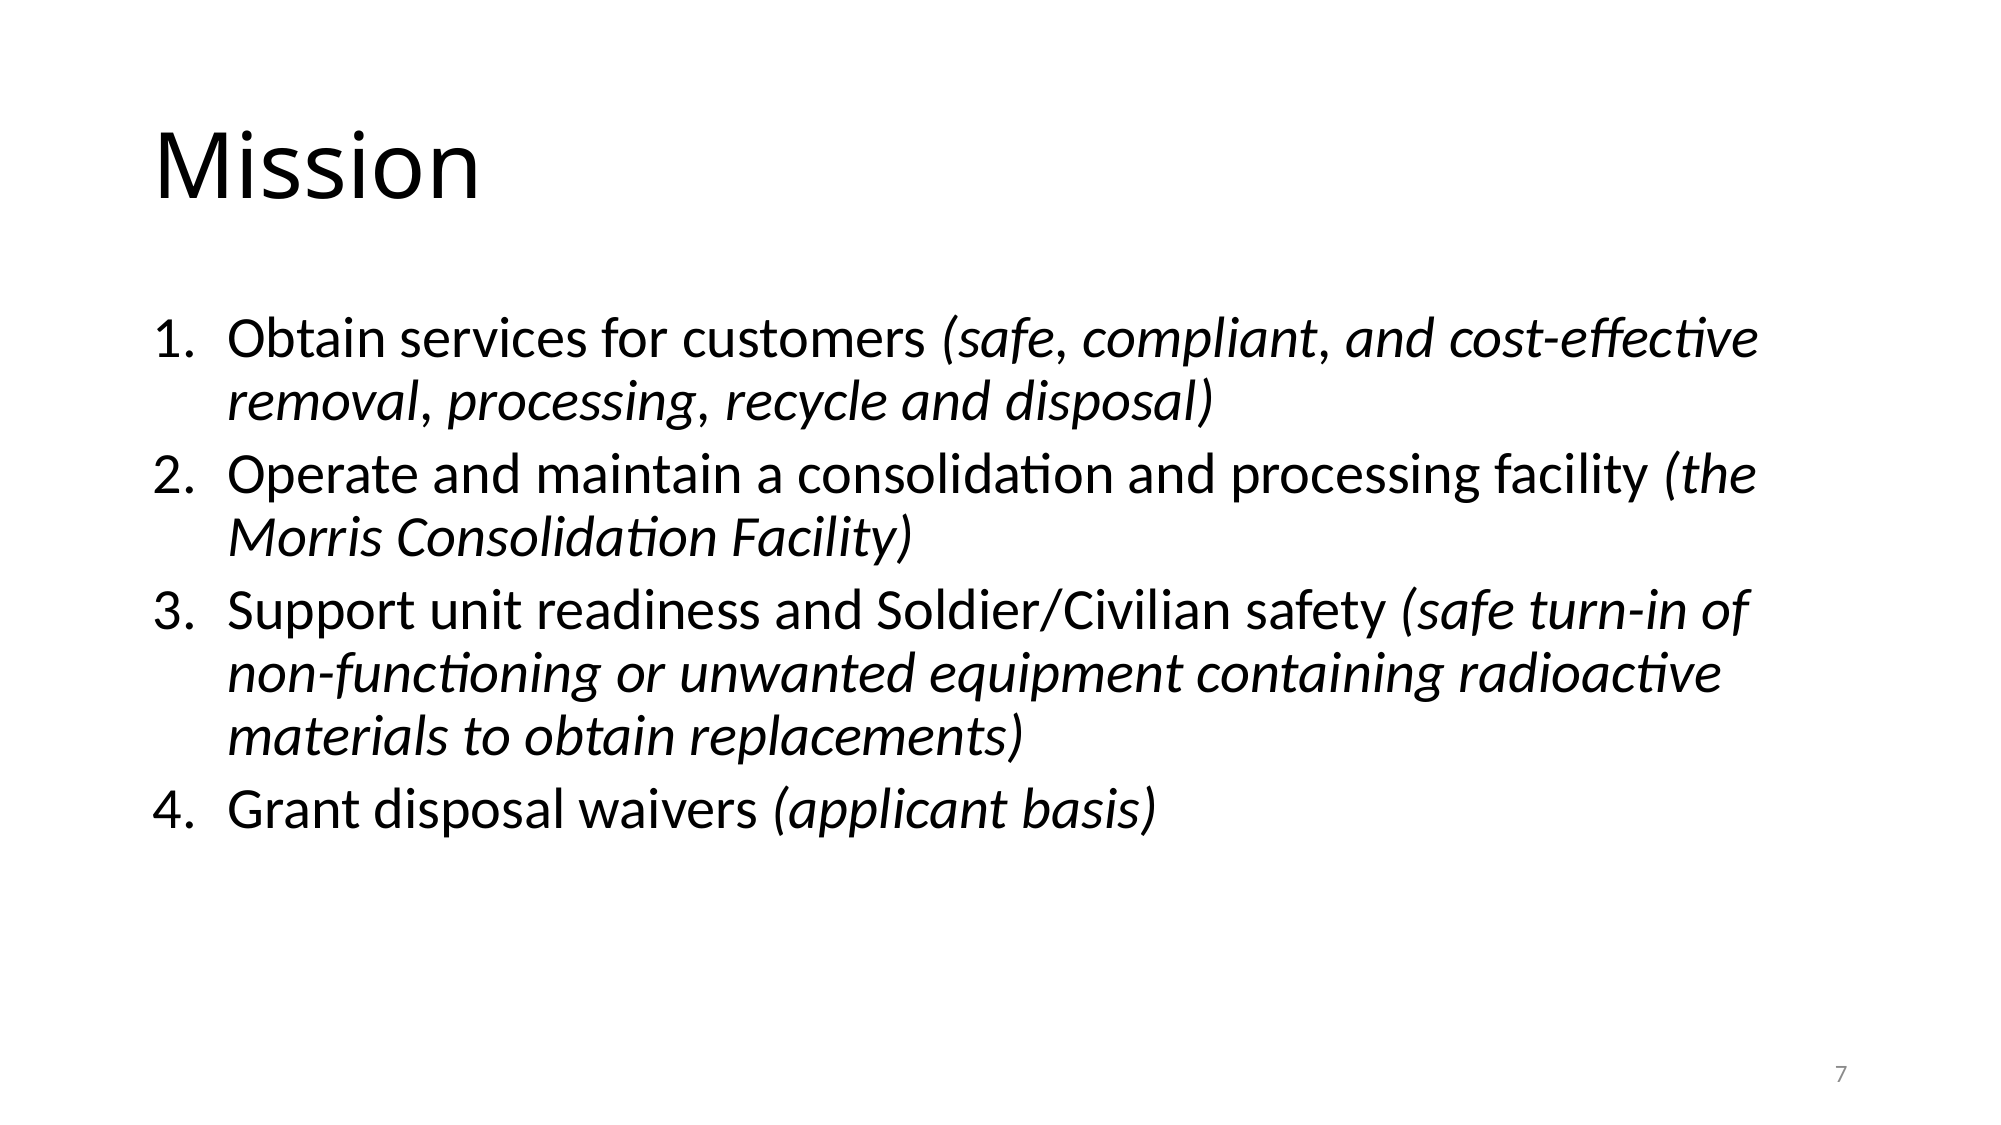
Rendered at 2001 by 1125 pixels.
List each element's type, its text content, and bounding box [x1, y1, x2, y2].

title Mission [137, 59, 1863, 278]
slide_number 7 [1412, 1042, 1863, 1103]
list Obtain services for customers (safe, compliant, and cost-effective removal, processing, recycle and disposal) Operate and maintain a consolidation and processing facility (the Morris Consolidation Facility) Support unit readiness and Soldier/Civilian safety (safe turn-in of non-functioning or unwanted equipment containing radioactive materials to obtain replacements) Grant disposal waivers (applicant basis) [137, 299, 1863, 1014]
